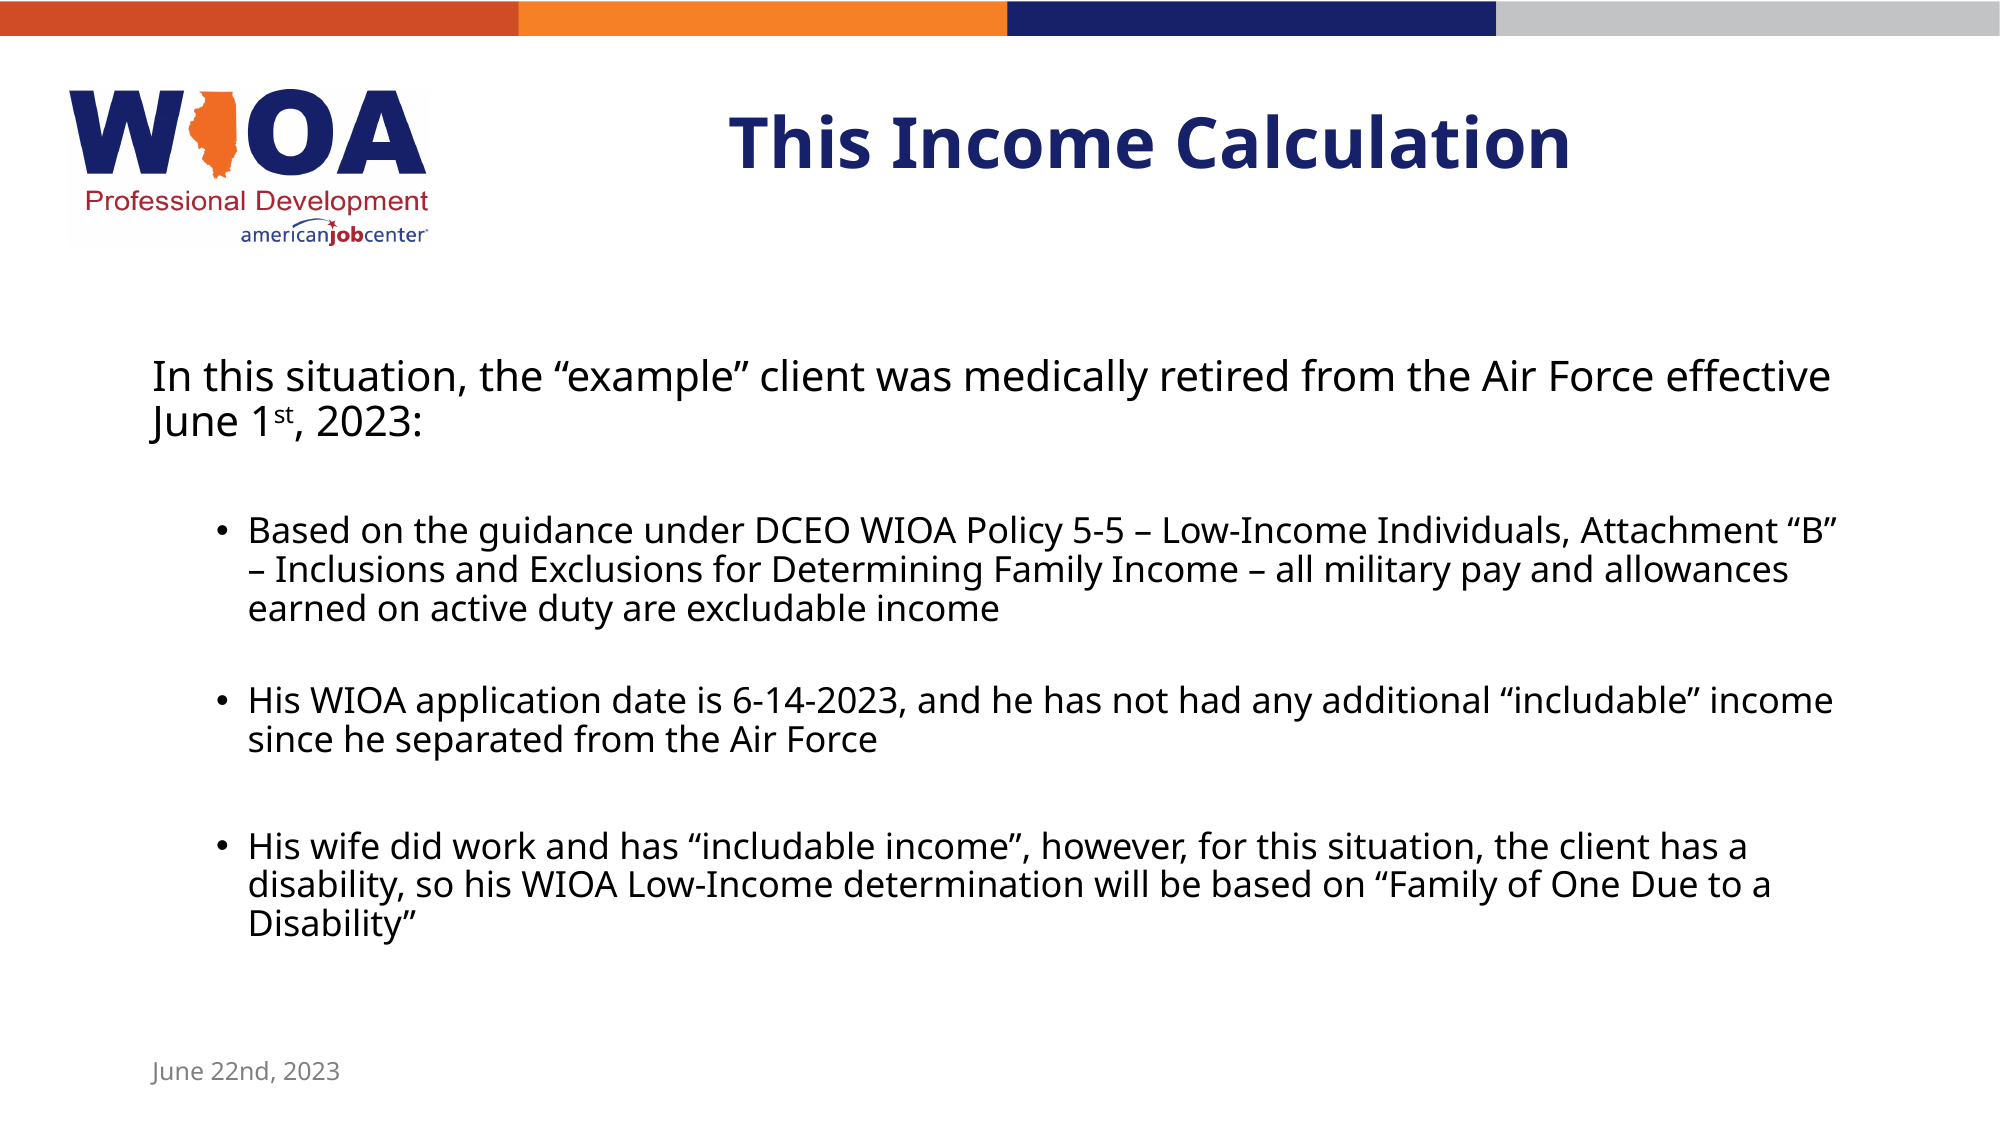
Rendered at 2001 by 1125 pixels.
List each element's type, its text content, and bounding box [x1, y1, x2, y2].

footer June 22nd, 2023 [137, 1042, 1338, 1103]
title This Income Calculation [526, 100, 1777, 193]
list In this situation, the “example” client was medically retired from the Air Force effective June 1st, 2023: Based on the guidance under DCEO WIOA Policy 5-5 – Low-Income Individuals, Attachment “B” – Inclusions and Exclusions for Determining Family Income – all military pay and allowances earned on active duty are excludable income His WIOA application date is 6-14-2023, and he has not had any additional “includable” income since he separated from the Air Force His wife did work and has “includable income”, however, for this situation, the client has a disability, so his WIOA Low-Income determination will be based on “Family of One Due to a Disability” [137, 347, 1863, 1014]
picture [0, 0, 2000, 1125]
